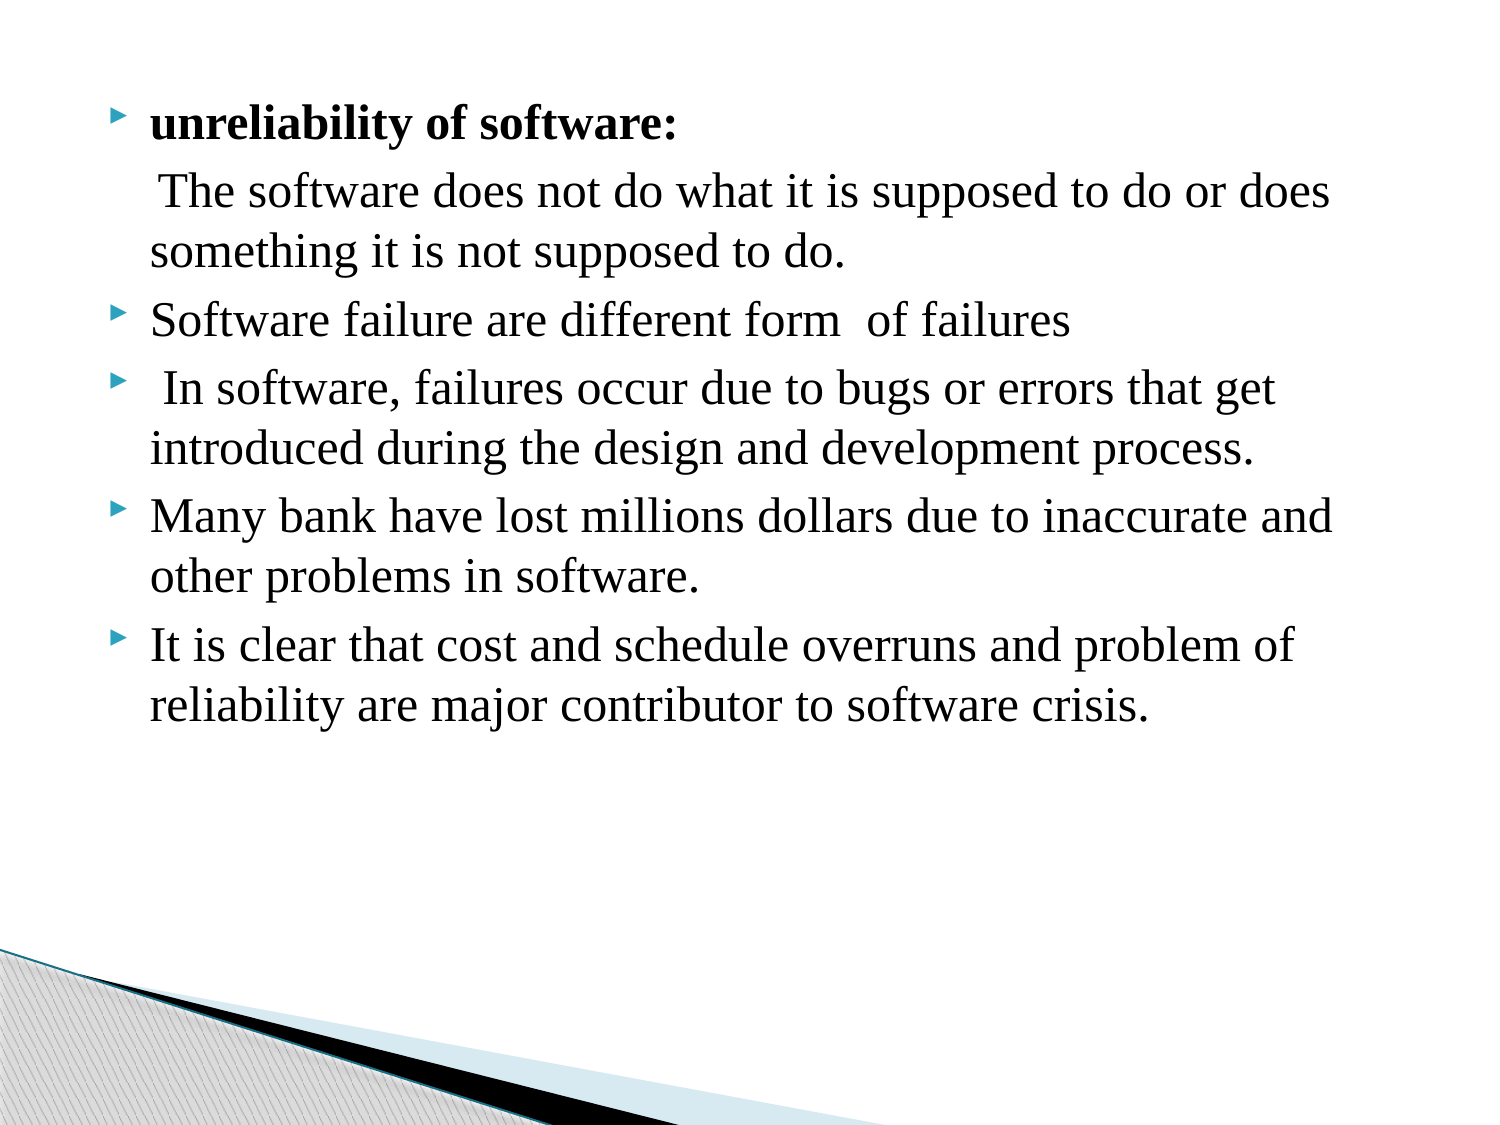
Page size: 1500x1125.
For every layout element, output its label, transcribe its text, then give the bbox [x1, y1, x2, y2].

list unreliability of software: The software does not do what it is supposed to do or does something it is not supposed to do. Software failure are different form of failures In software, failures occur due to bugs or errors that get introduced during the design and development process. Many bank have lost millions dollars due to inaccurate and other problems in software. It is clear that cost and schedule overruns and problem of reliability are major contributor to software crisis. [75, 82, 1425, 986]
